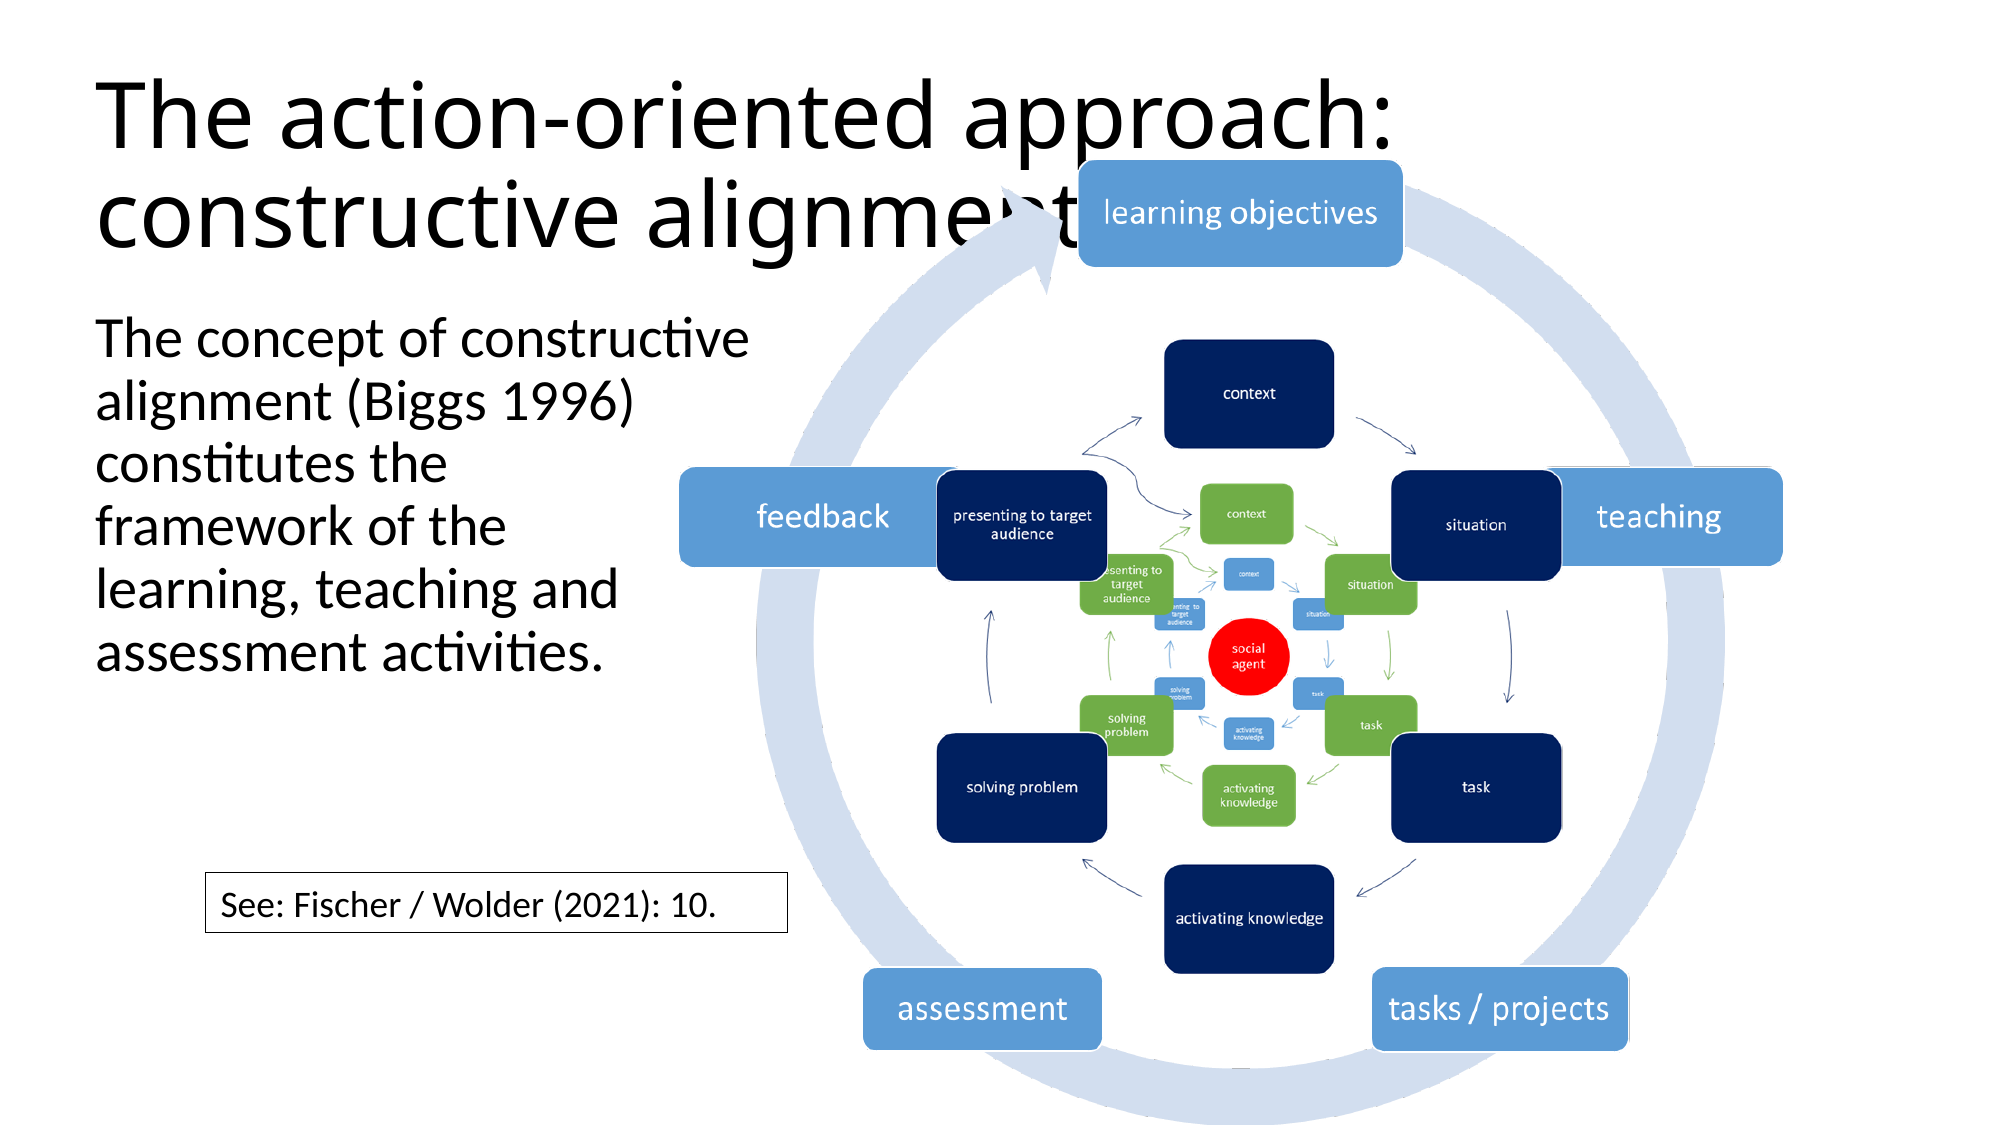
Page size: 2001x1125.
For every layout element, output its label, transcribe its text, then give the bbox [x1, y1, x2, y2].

picture [424, 84, 2000, 1125]
title The action-oriented approach: constructive alignment [80, 59, 1921, 278]
text_box See: Fischer / Wolder (2021): 10. [205, 872, 424, 933]
list The concept of constructive alignment (Biggs 1996) constitutes the framework of the learning, teaching and assessment activities. [80, 299, 424, 964]
